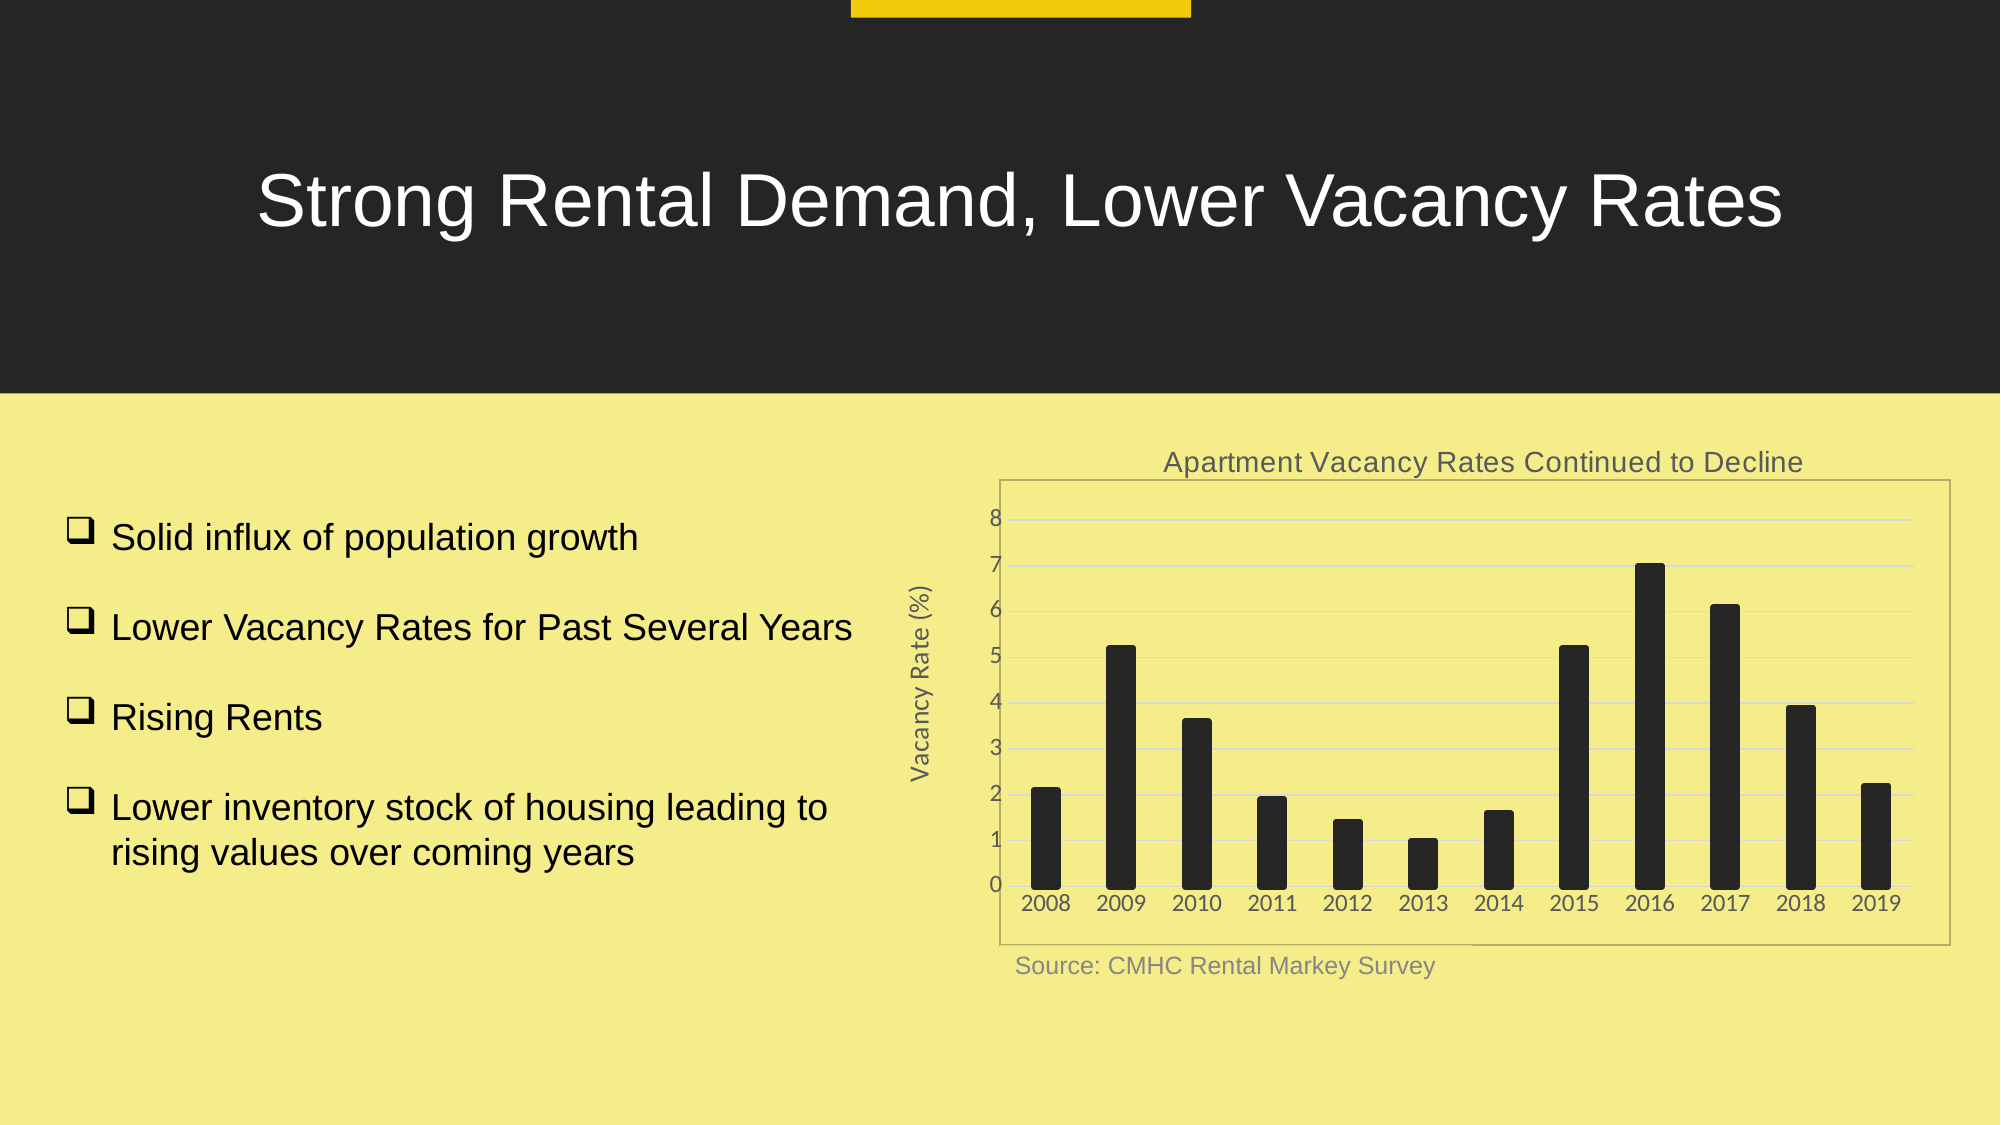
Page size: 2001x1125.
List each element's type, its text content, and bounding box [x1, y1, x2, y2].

text_box Source: CMHC Rental Markey Survey [999, 944, 1473, 1015]
text_box Solid influx of population growth Lower Vacancy Rates for Past Several Years Rising Rents Lower inventory stock of housing leading to rising values over coming years [49, 505, 877, 1061]
text_box [999, 479, 1951, 946]
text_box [0, 0, 2000, 394]
chart [895, 429, 1935, 928]
